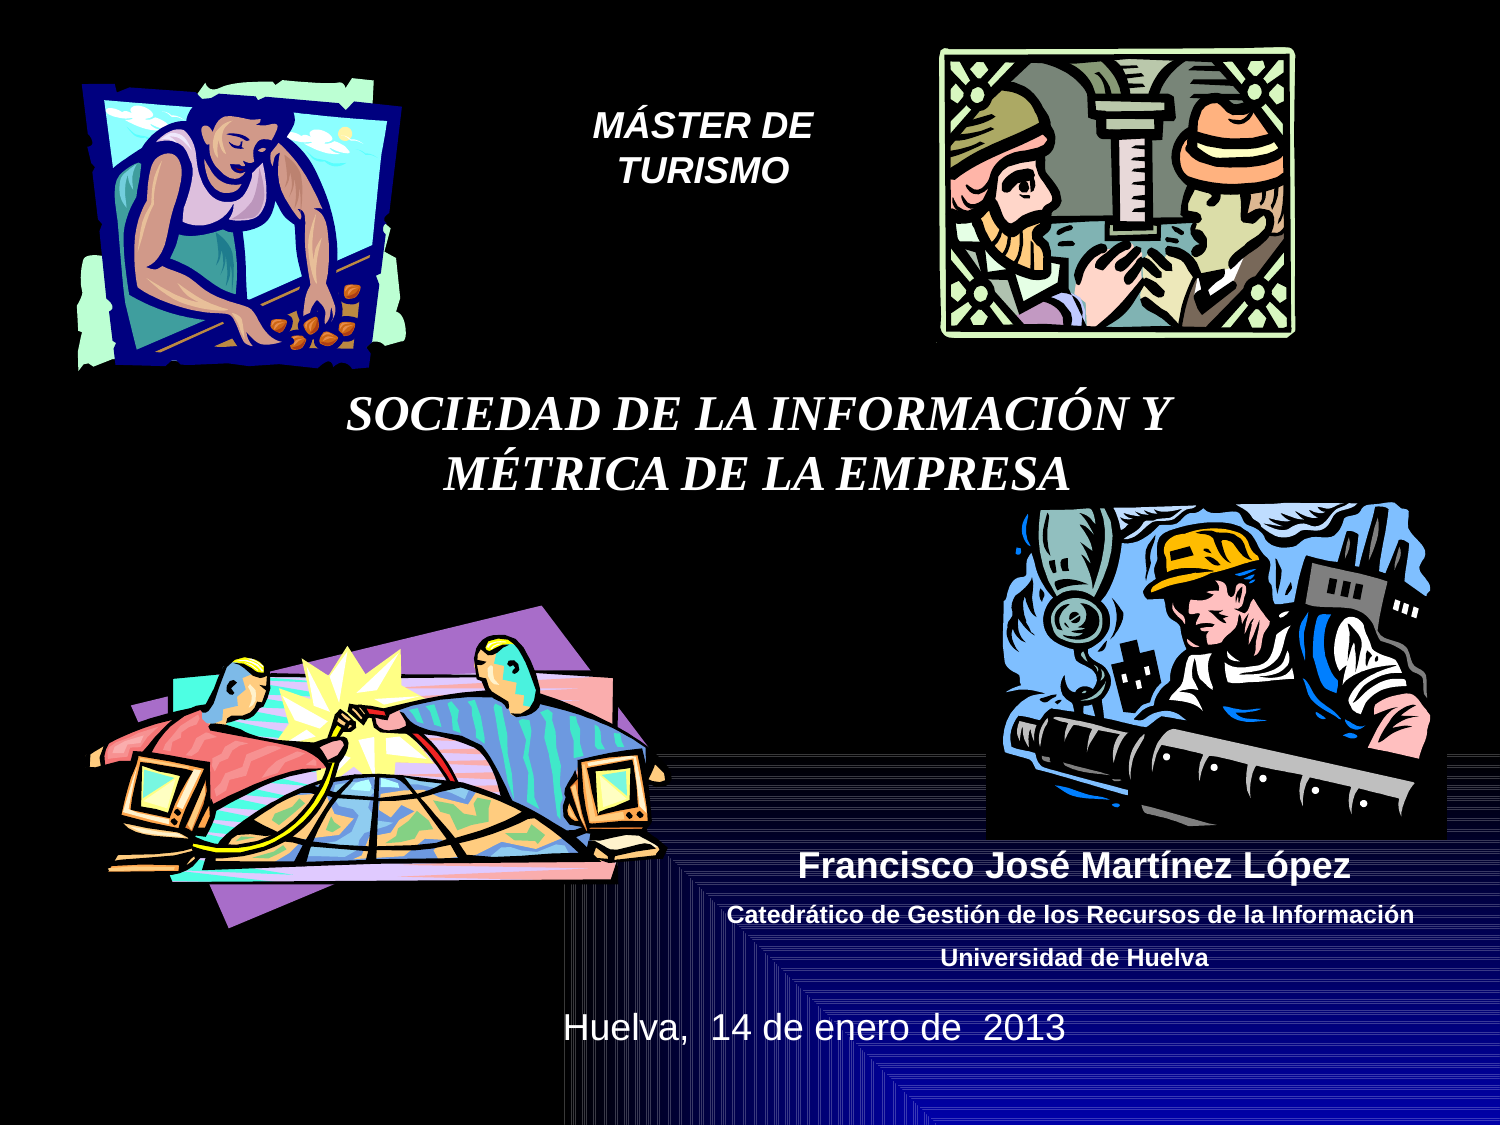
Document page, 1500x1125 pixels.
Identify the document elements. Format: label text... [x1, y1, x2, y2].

text_box SOCIEDAD DE LA INFORMACIÓN Y MÉTRICA DE LA EMPRESA [304, 373, 1211, 509]
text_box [985, 491, 1448, 841]
text_box MÁSTER DE TURISMO [492, 93, 914, 199]
text_box [0, 0, 1500, 1125]
text_box Huelva, 14 de enero de 2013 [328, 996, 1301, 1056]
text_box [76, 597, 680, 937]
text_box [76, 77, 408, 372]
text_box Francisco José Martínez López Catedrático de Gestión de los Recursos de la Información Universidad de Huelva [679, 834, 1471, 979]
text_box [926, 30, 1308, 353]
